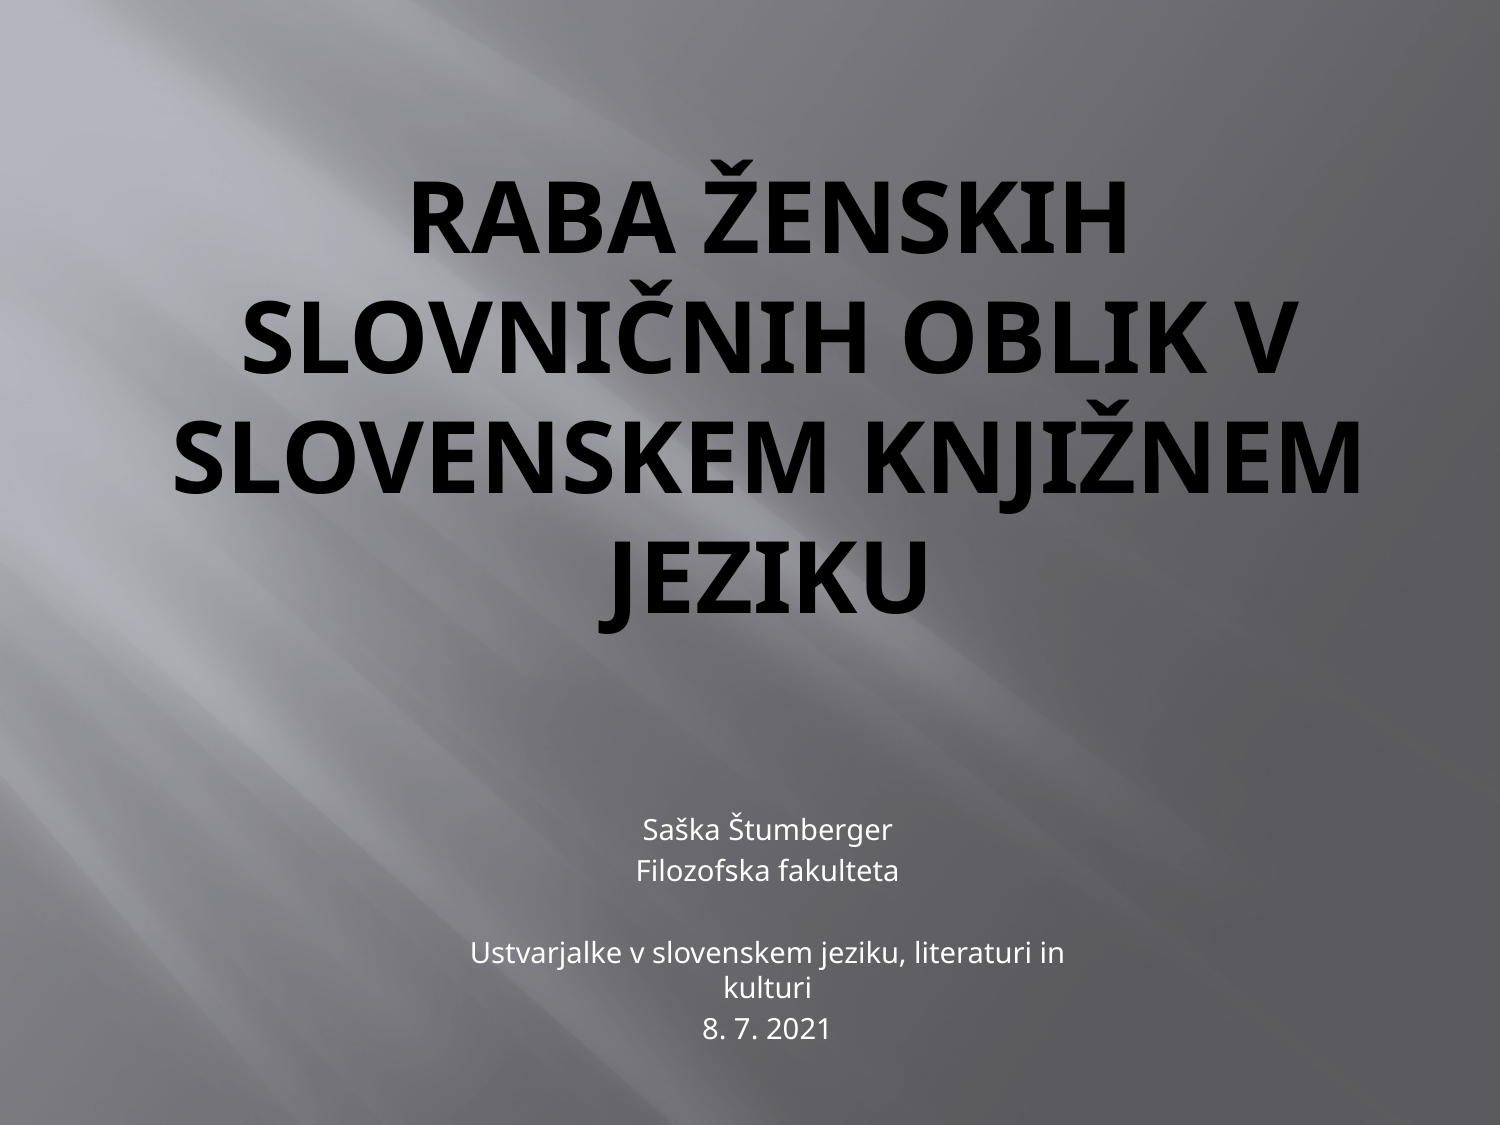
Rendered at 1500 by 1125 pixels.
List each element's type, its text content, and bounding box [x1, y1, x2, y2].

subtitle Saška Štumberger Filozofska fakulteta Ustvarjalke v slovenskem jeziku, literaturi in kulturi 8. 7. 2021 [431, 763, 1105, 1094]
title Raba ženskih slovničnih oblik v slovenskem knjižnem jeziku [117, 82, 1424, 634]
